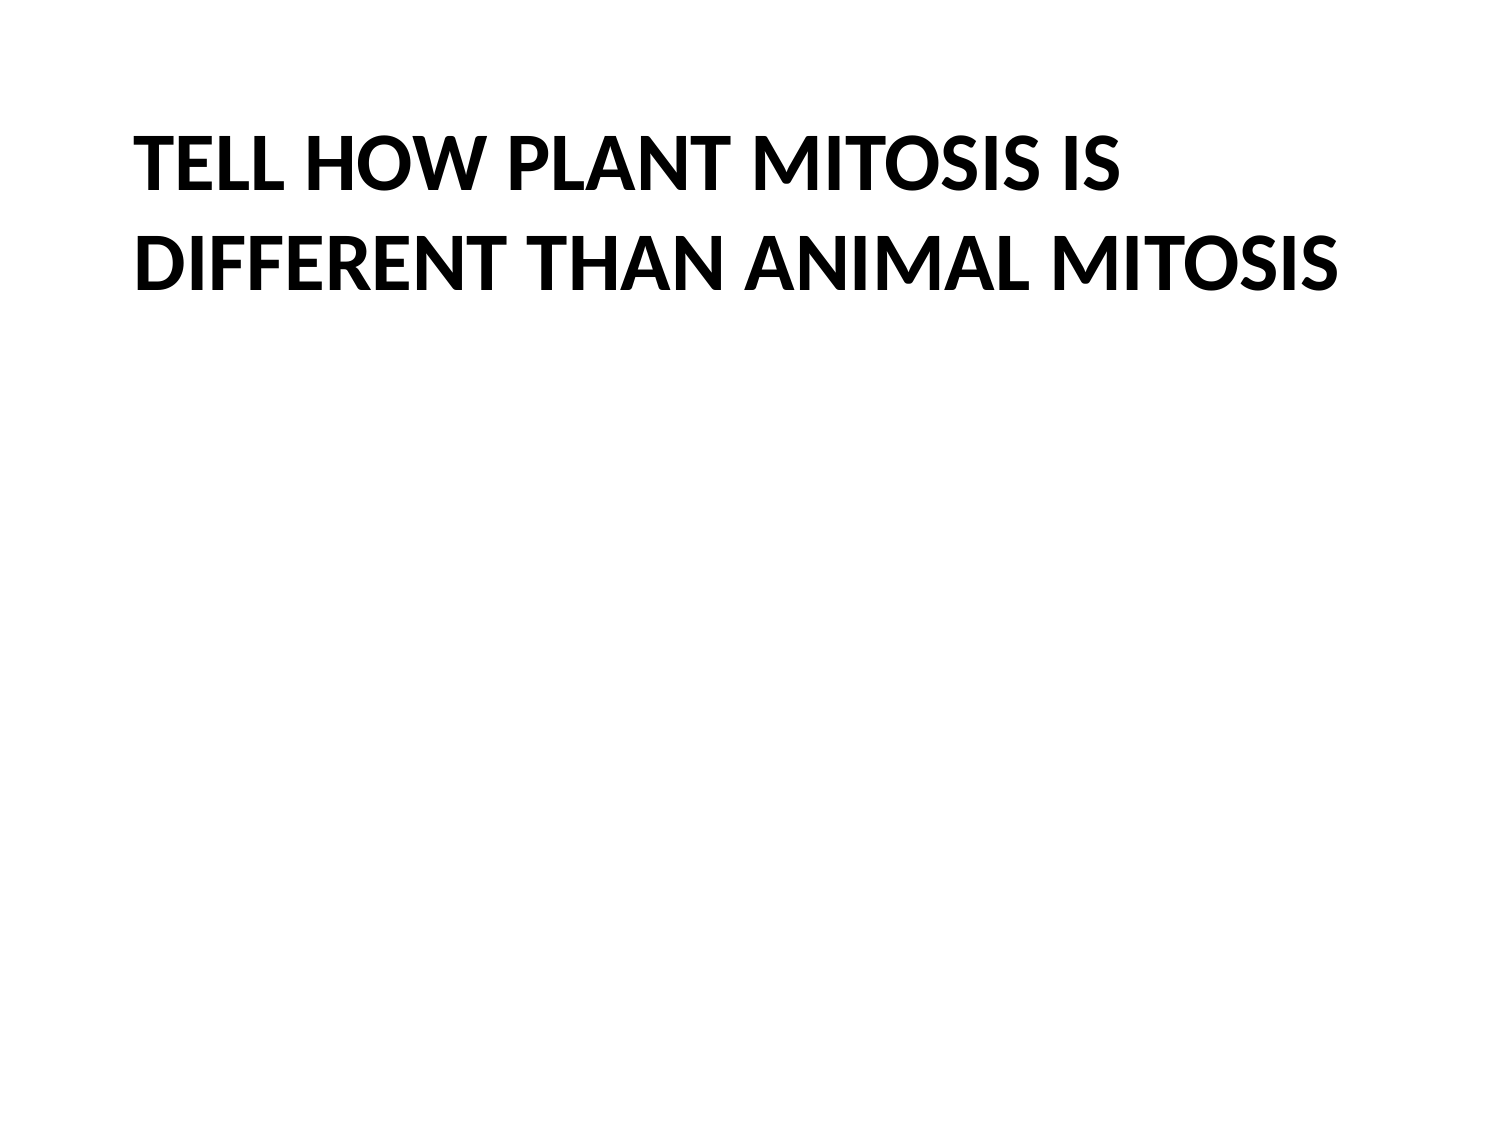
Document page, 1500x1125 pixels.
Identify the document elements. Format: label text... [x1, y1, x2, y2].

title Tell how plant mitosis is different than animal mitosis [118, 99, 1394, 947]
